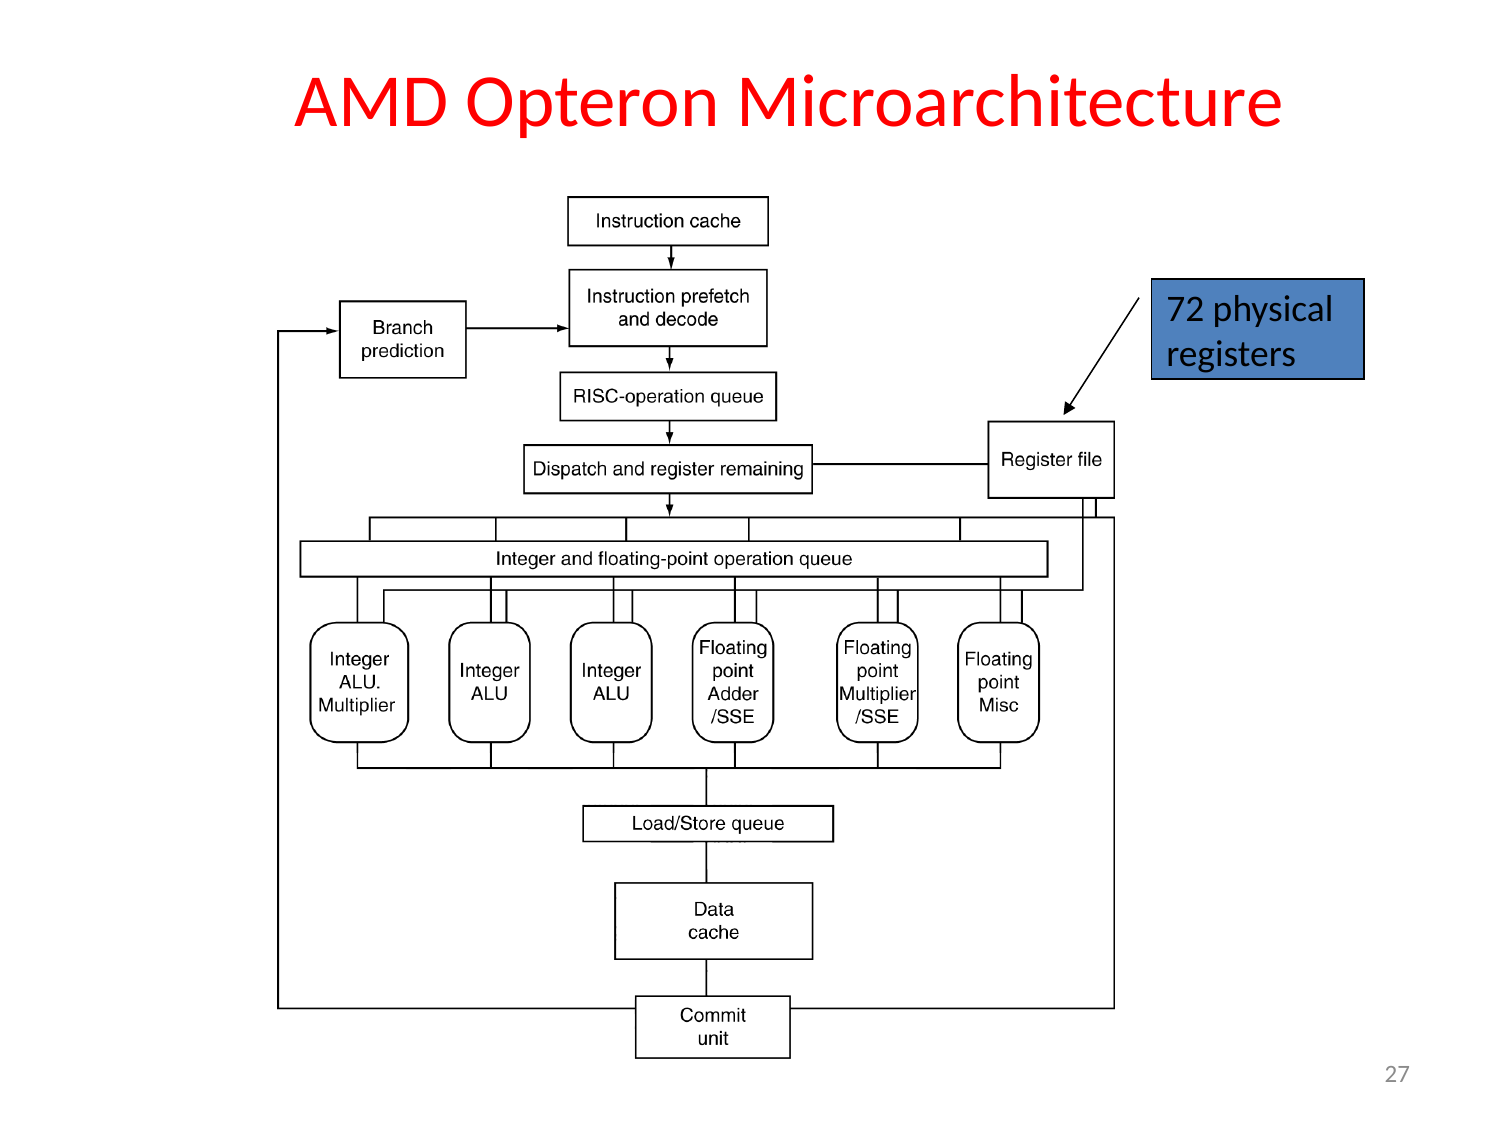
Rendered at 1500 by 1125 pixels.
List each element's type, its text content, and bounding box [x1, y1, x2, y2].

slide_number 27 [1074, 1042, 1425, 1103]
title AMD Opteron Microarchitecture [112, 43, 1468, 149]
text_box 72 physical registers [1151, 278, 1364, 379]
picture [277, 196, 1115, 1059]
